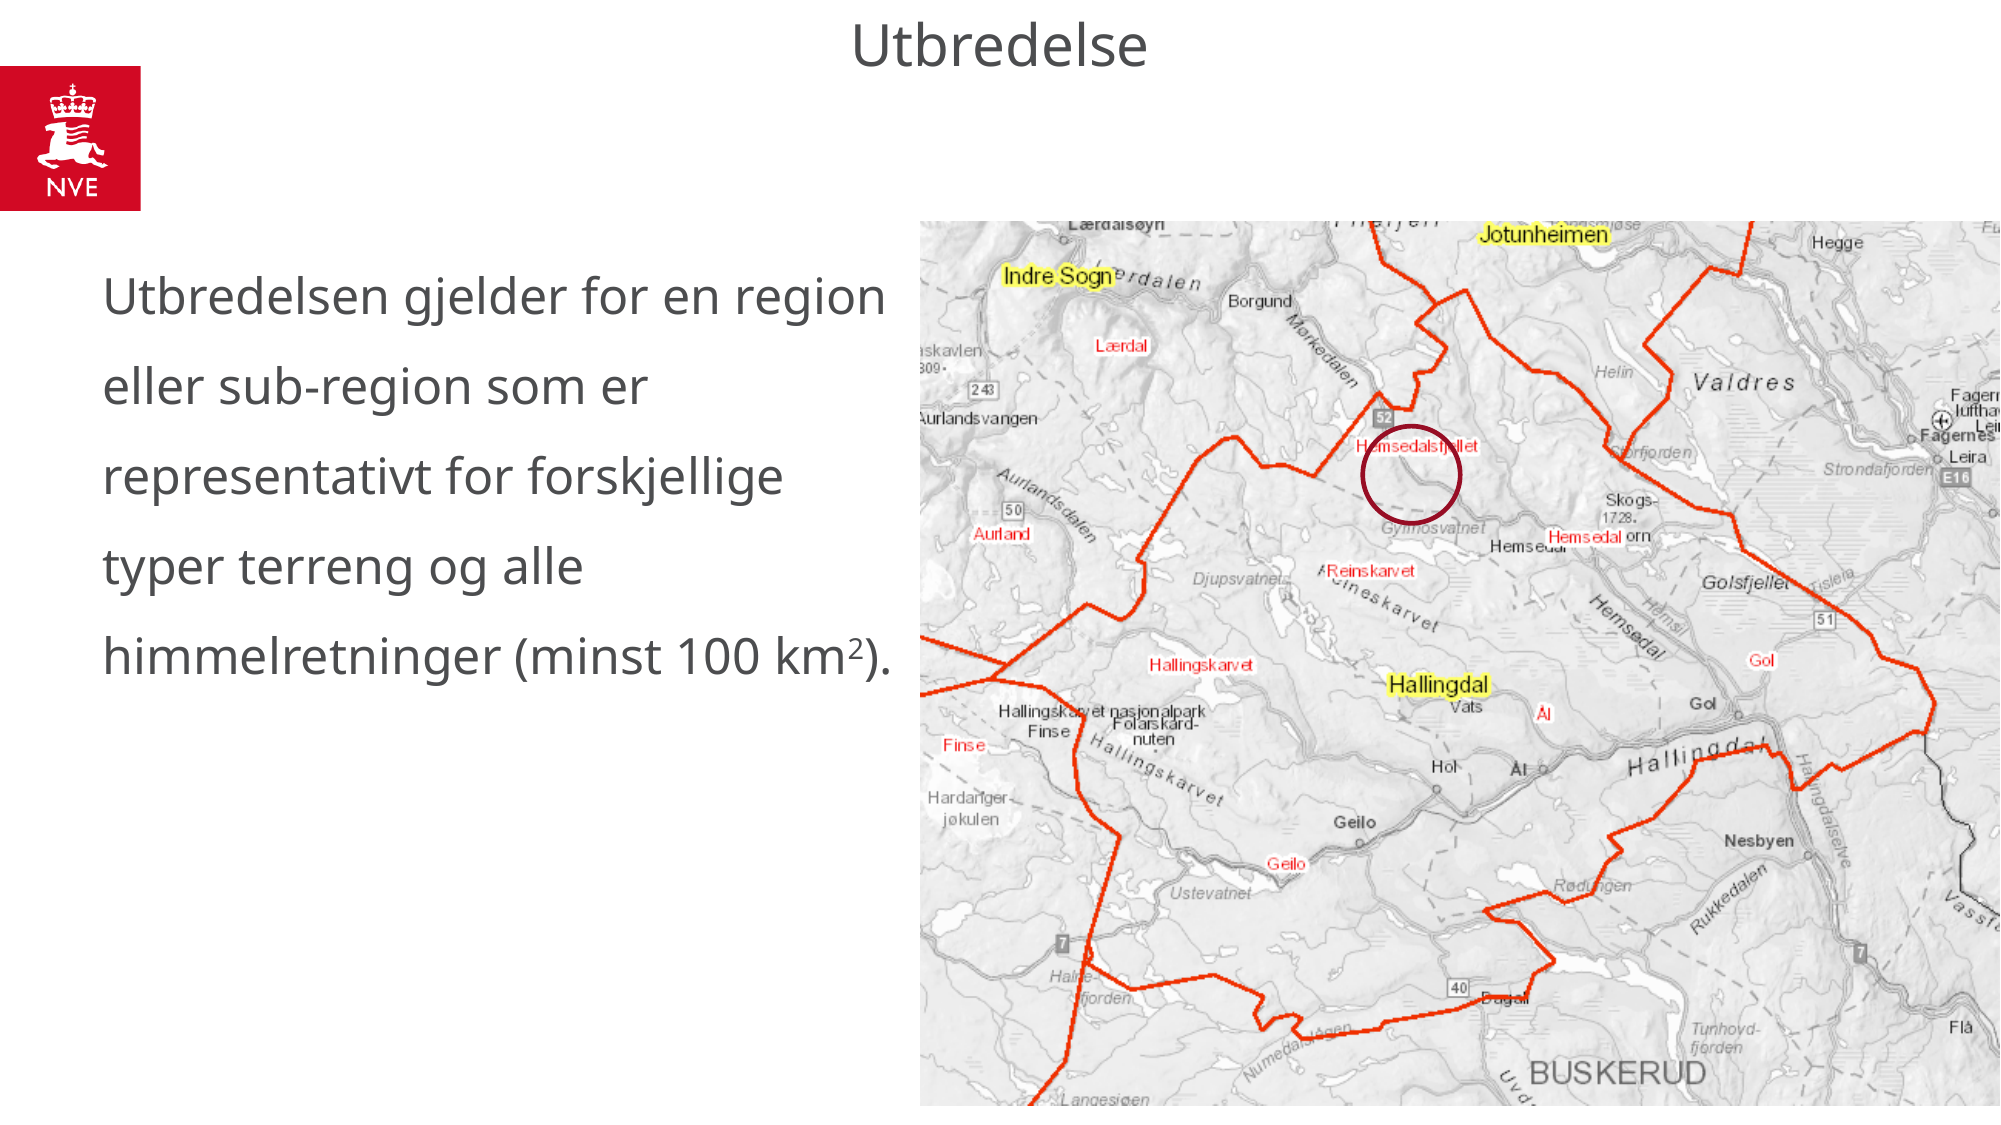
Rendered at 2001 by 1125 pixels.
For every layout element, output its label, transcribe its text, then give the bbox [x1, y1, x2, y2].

title Utbredelse [137, 0, 1863, 218]
list Utbredelsen gjelder for en region eller sub-region som er representativt for forskjellige typer terreng og alle himmelretninger (minst 100 km2). [87, 227, 920, 1106]
picture [920, 221, 2000, 1106]
